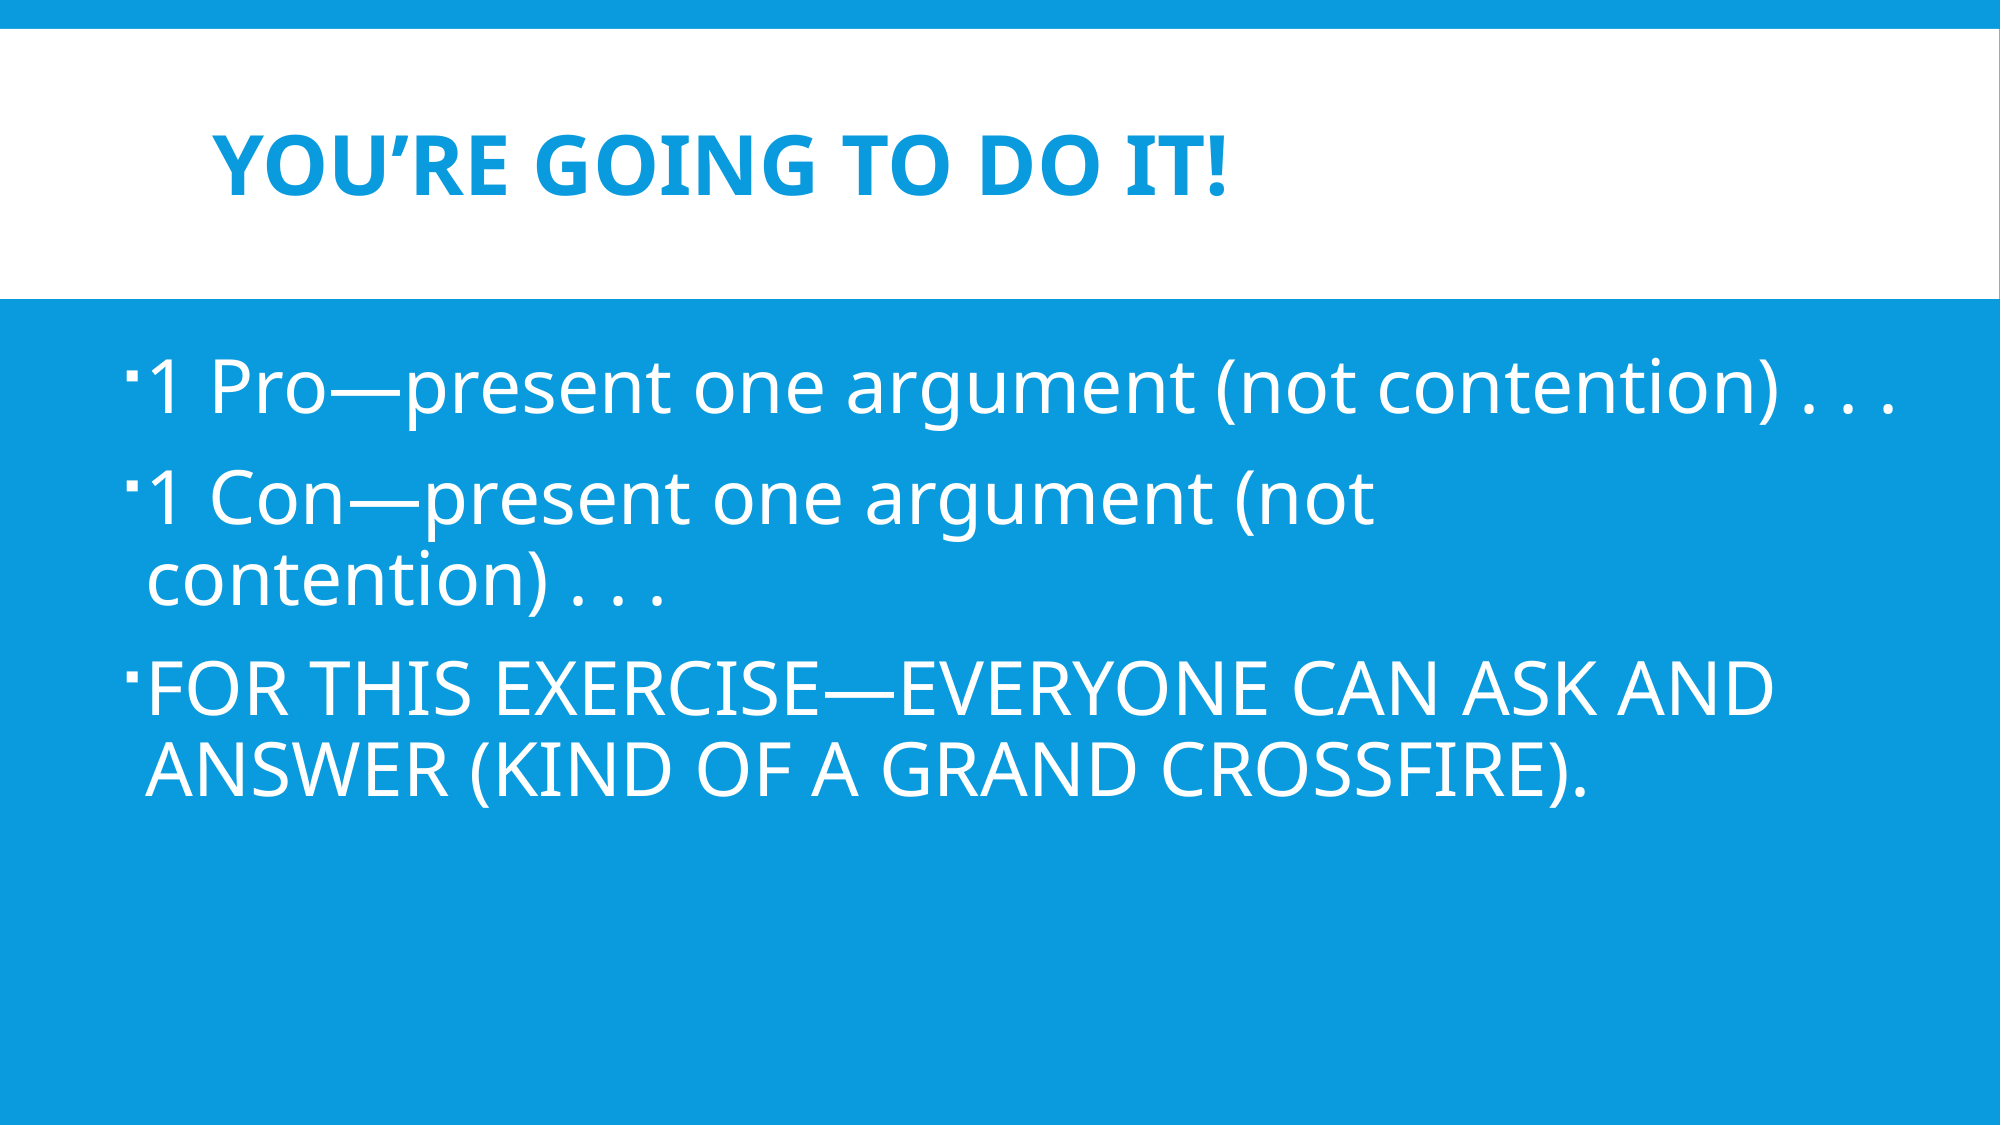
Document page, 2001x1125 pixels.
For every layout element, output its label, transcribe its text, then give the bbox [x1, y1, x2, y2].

list 1 Pro—present one argument (not contention) . . . 1 Con—present one argument (not contention) . . . FOR THIS EXERCISE—EVERYONE CAN ASK AND ANSWER (KIND OF A GRAND CROSSFIRE). [100, 341, 1928, 1032]
title YOU’RE GOING TO DO IT! [197, 46, 1803, 295]
